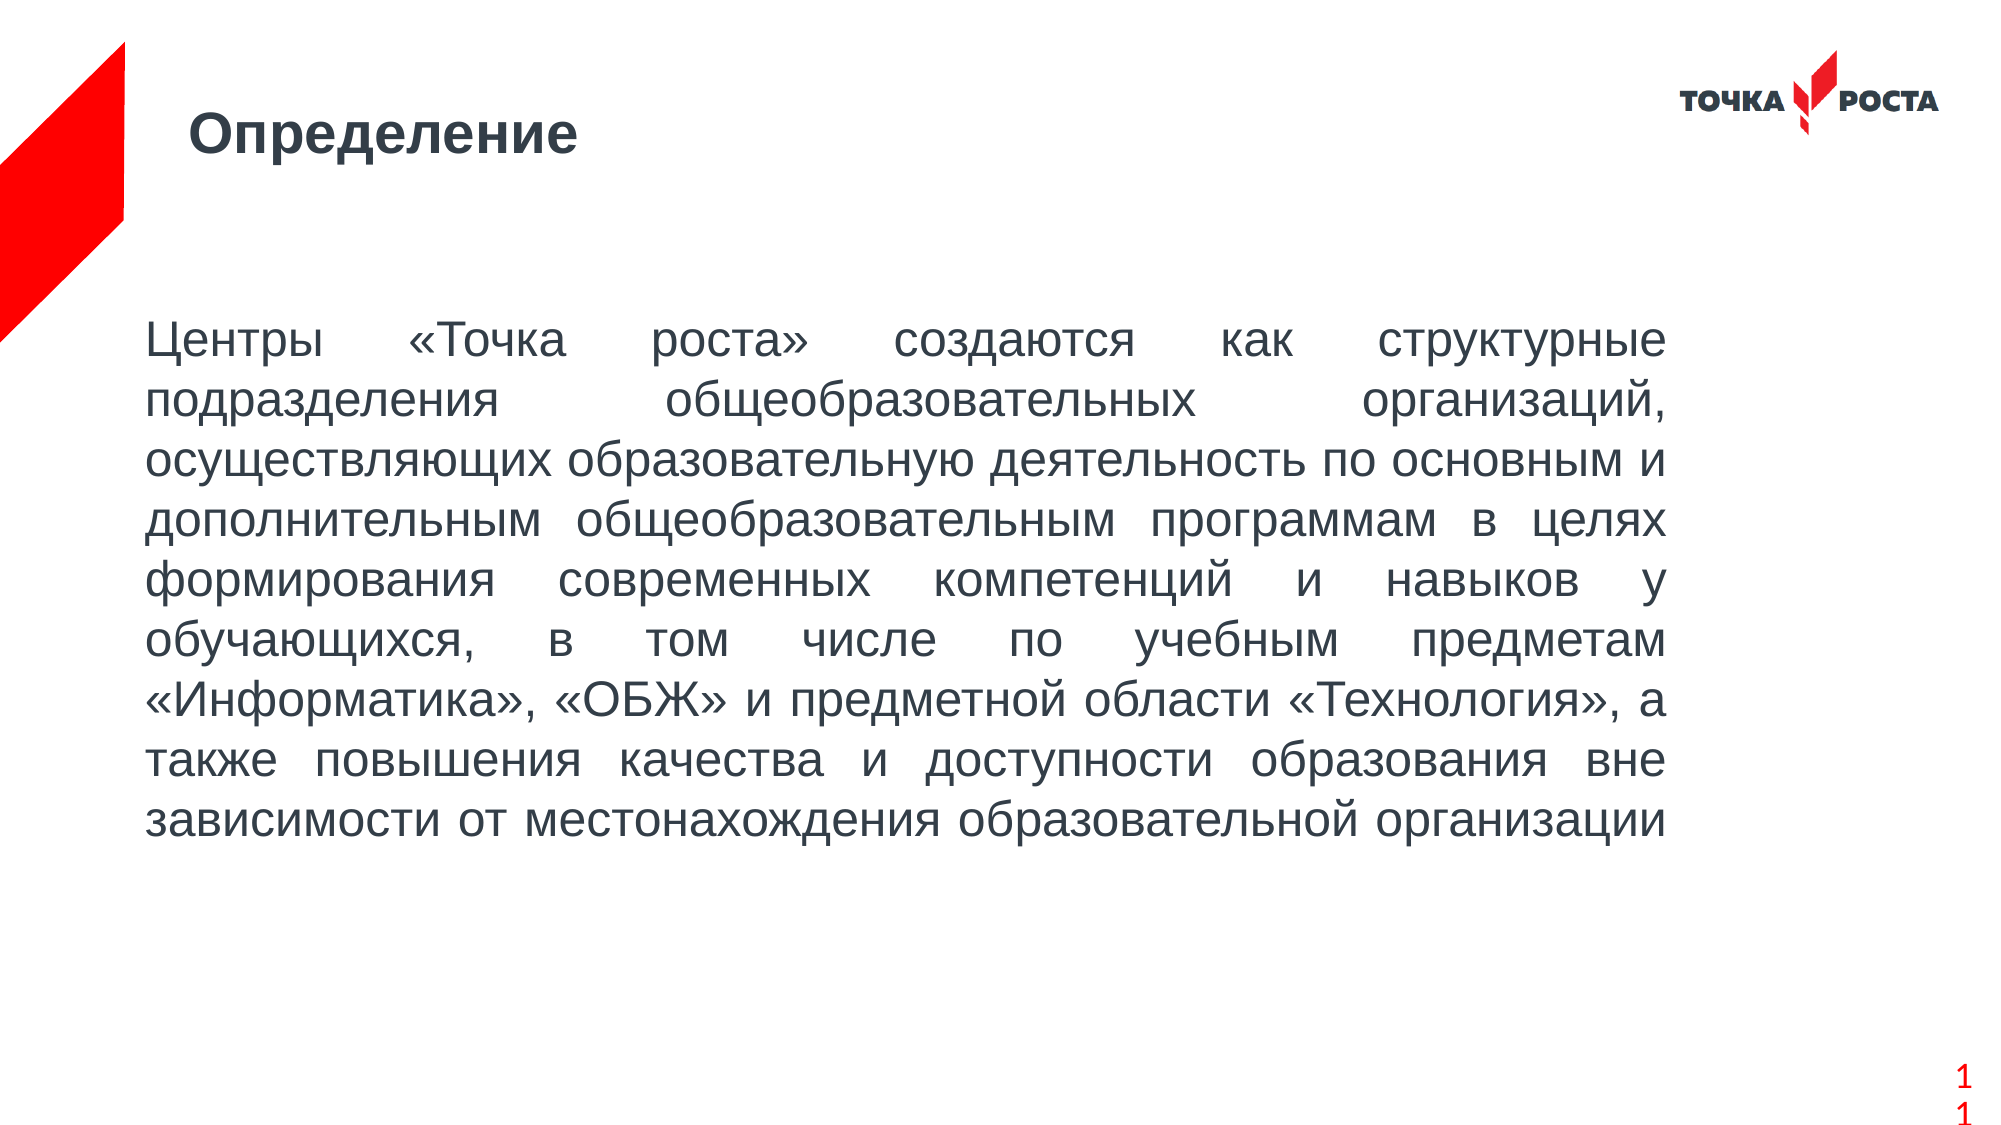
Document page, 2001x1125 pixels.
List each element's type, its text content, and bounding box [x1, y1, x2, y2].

picture [1671, 42, 1947, 146]
list Центры «Точка роста» создаются как структурные подразделения общеобразовательных организаций, осуществляющих образовательную деятельность по основным и дополнительным общеобразовательным программам в целях формирования современных компетенций и навыков у обучающихся, в том числе по учебным предметам «Информатика», «ОБЖ» и предметной области «Технология», а также повышения качества и доступности образования вне зависимости от местонахождения образовательной организации [136, 298, 1676, 1014]
title Определение [180, 59, 1503, 211]
slide_number 11 [1946, 1043, 1984, 1103]
